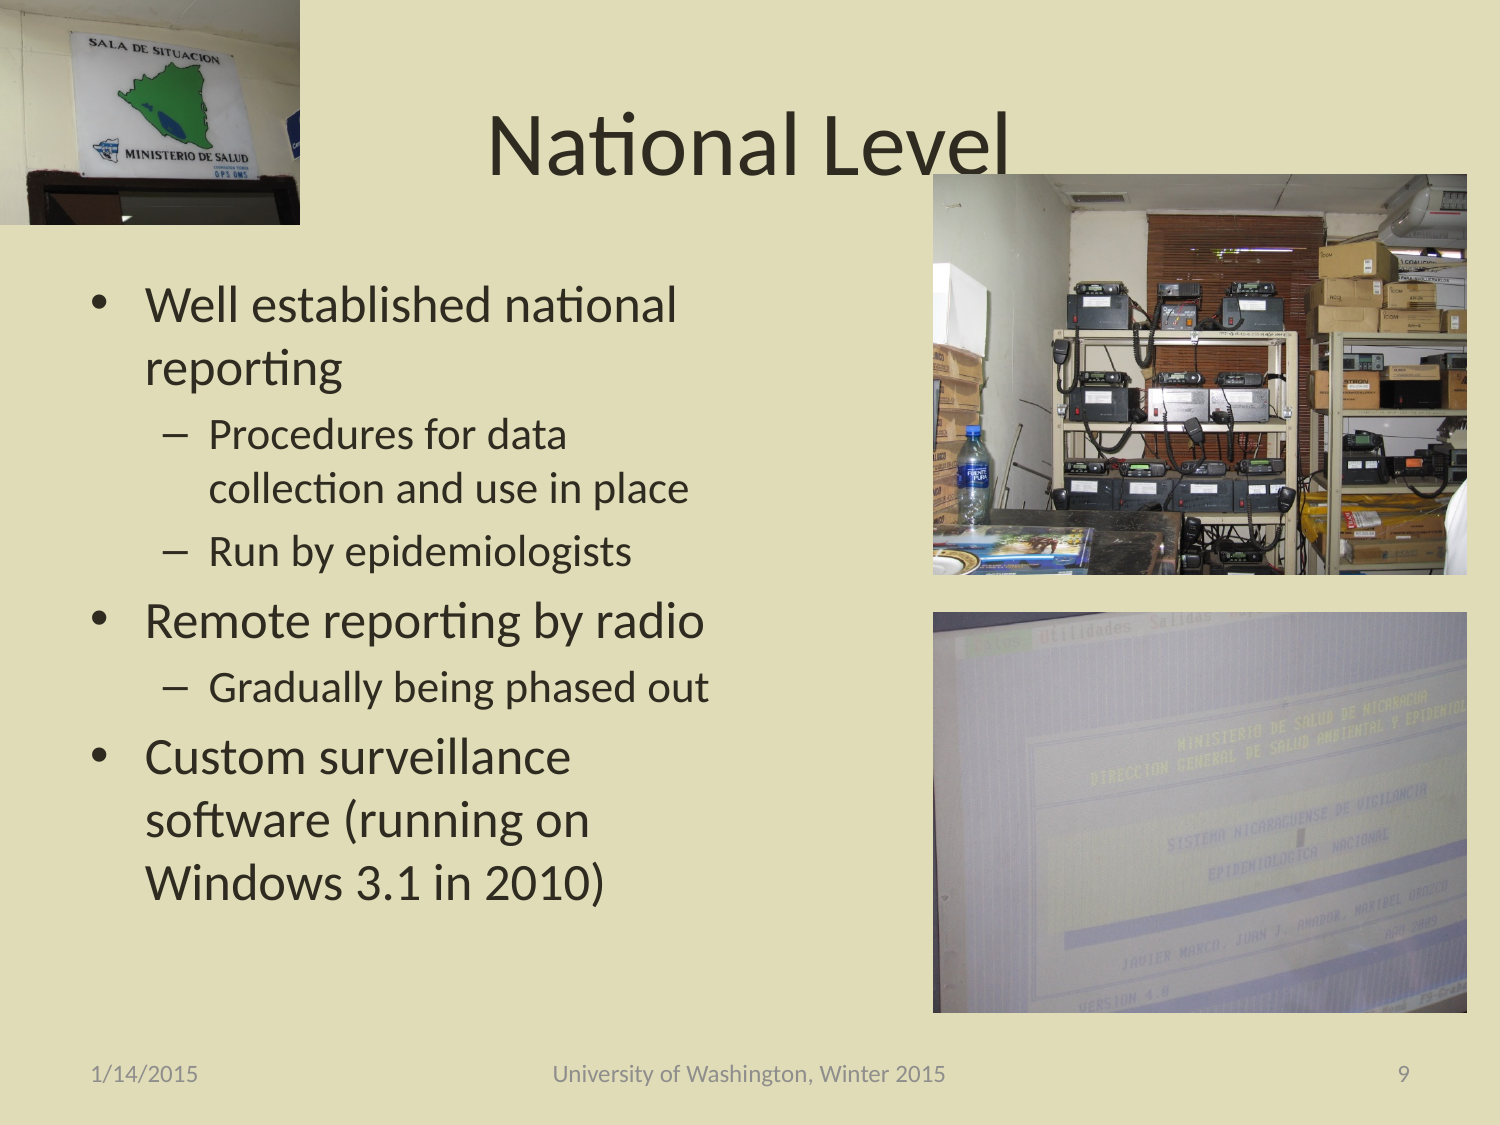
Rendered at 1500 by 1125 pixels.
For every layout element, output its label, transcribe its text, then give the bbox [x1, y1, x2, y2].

slide_number 9 [1074, 1042, 1425, 1103]
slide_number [75, 1042, 425, 1103]
title National Level [299, 45, 1425, 233]
picture [932, 612, 1467, 1013]
picture [0, 0, 301, 226]
list Well established national reporting Procedures for data collection and use in place Run by epidemiologists Remote reporting by radio Gradually being phased out Custom surveillance software (running on Windows 3.1 in 2010) [75, 262, 738, 1005]
footer University of Washington, Winter 2015 [512, 1042, 988, 1103]
picture [933, 174, 1467, 576]
